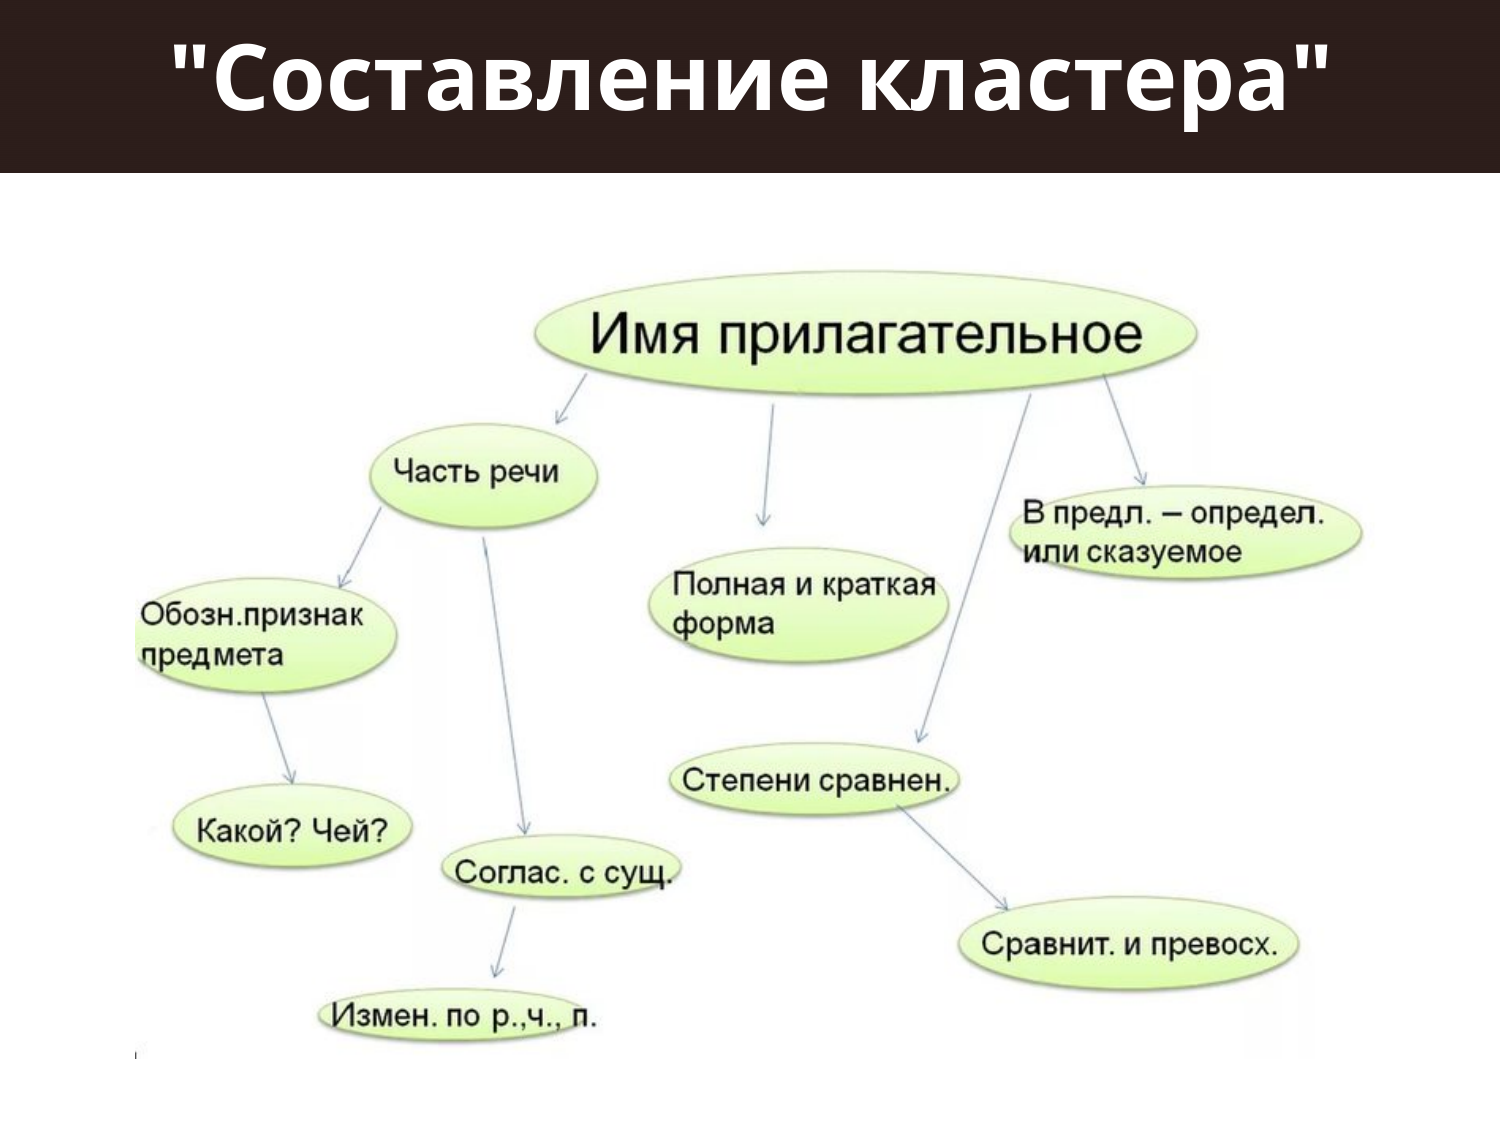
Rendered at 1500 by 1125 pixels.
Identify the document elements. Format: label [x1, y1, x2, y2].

picture [0, 0, 1500, 173]
list [135, 219, 1400, 1059]
